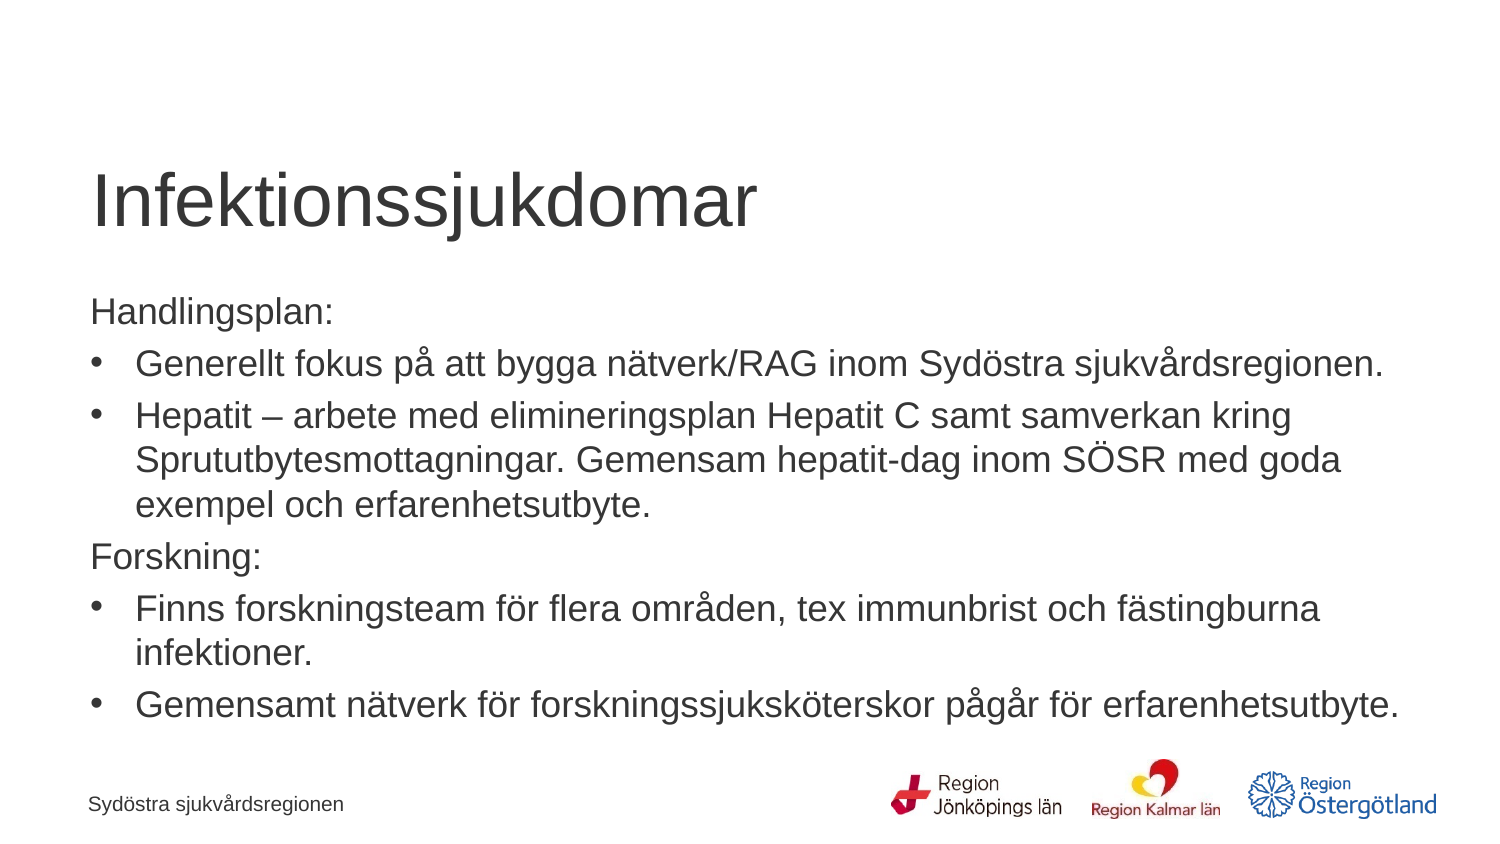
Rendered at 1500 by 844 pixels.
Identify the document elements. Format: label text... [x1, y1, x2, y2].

title Infektionssjukdomar [76, 126, 1427, 268]
picture [1248, 771, 1436, 819]
picture [1092, 759, 1220, 819]
list Handlingsplan: Generellt fokus på att bygga nätverk/RAG inom Sydöstra sjukvårdsregionen. Hepatit – arbete med elimineringsplan Hepatit C samt samverkan kring Sprututbytesmottagningar. Gemensam hepatit-dag inom SÖSR med goda exempel och erfarenhetsutbyte. Forskning: Finns forskningsteam för flera områden, tex immunbrist och fästingburna infektioner. Gemensamt nätverk för forskningssjuksköterskor pågår för erfarenhetsutbyte. [75, 280, 1425, 741]
picture [891, 771, 1062, 819]
